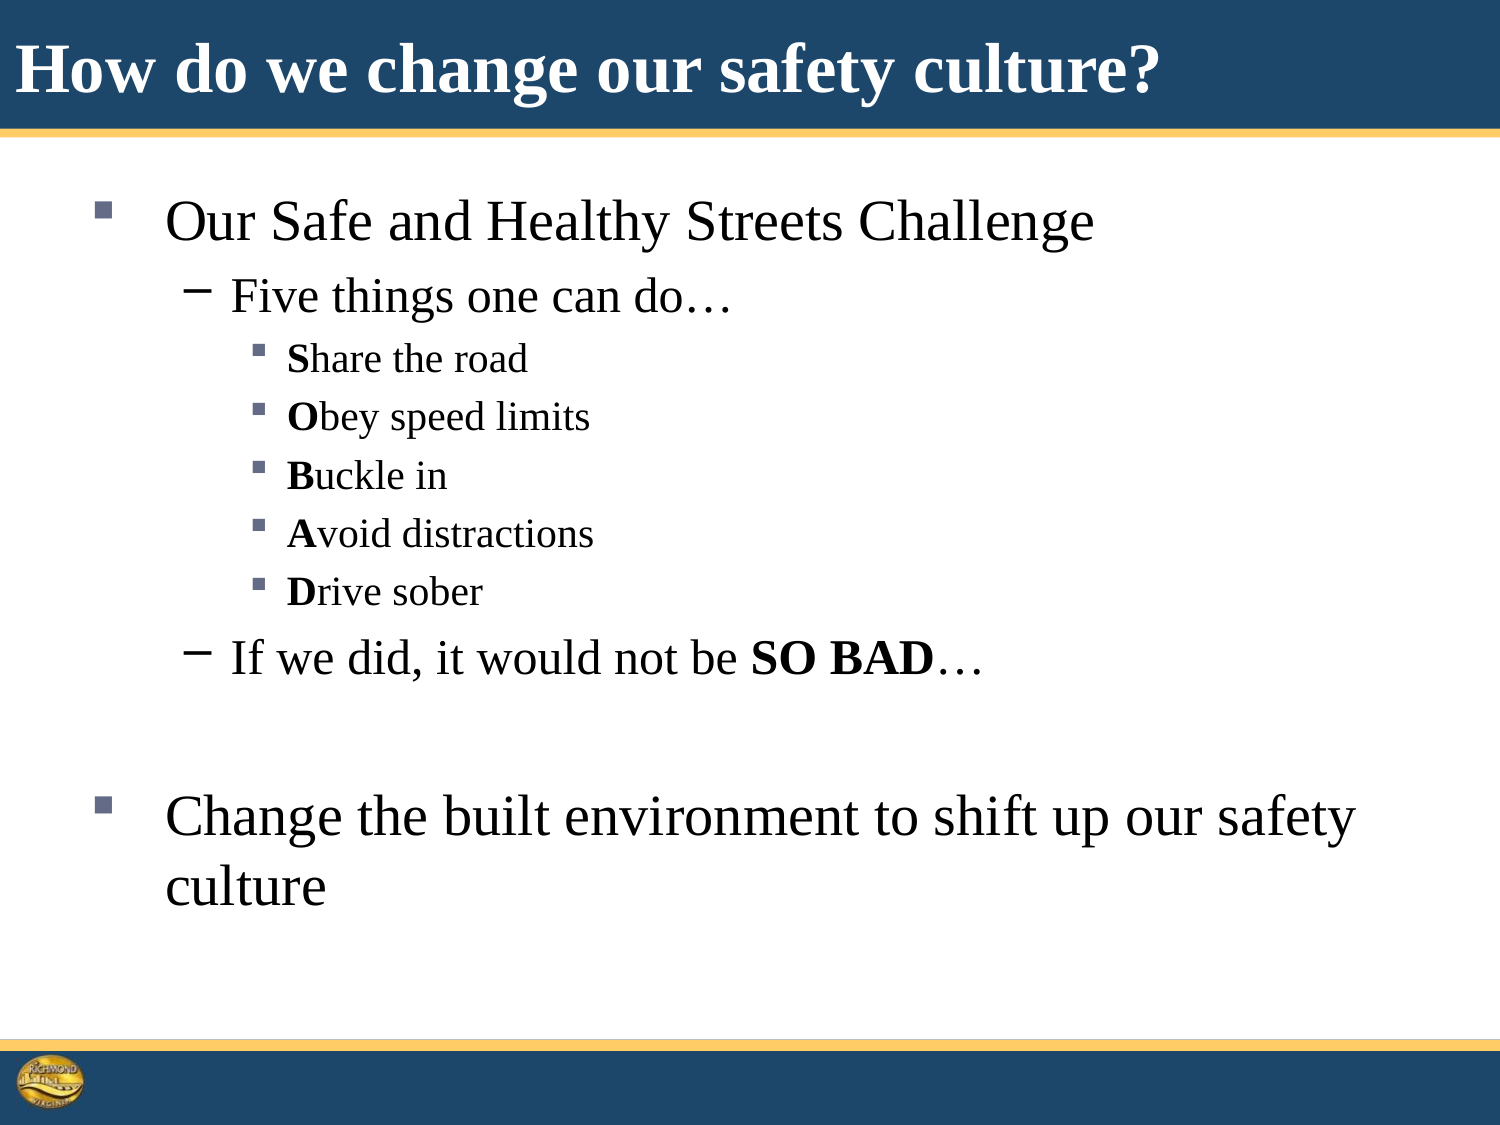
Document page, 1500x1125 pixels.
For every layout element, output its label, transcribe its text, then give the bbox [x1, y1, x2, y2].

picture [16, 1054, 86, 1111]
list Our Safe and Healthy Streets Challenge Five things one can do… Share the road Obey speed limits Buckle in Avoid distractions Drive sober If we did, it would not be SO BAD… Change the built environment to shift up our safety culture [74, 174, 1476, 1011]
title How do we change our safety culture? [0, 0, 1500, 129]
